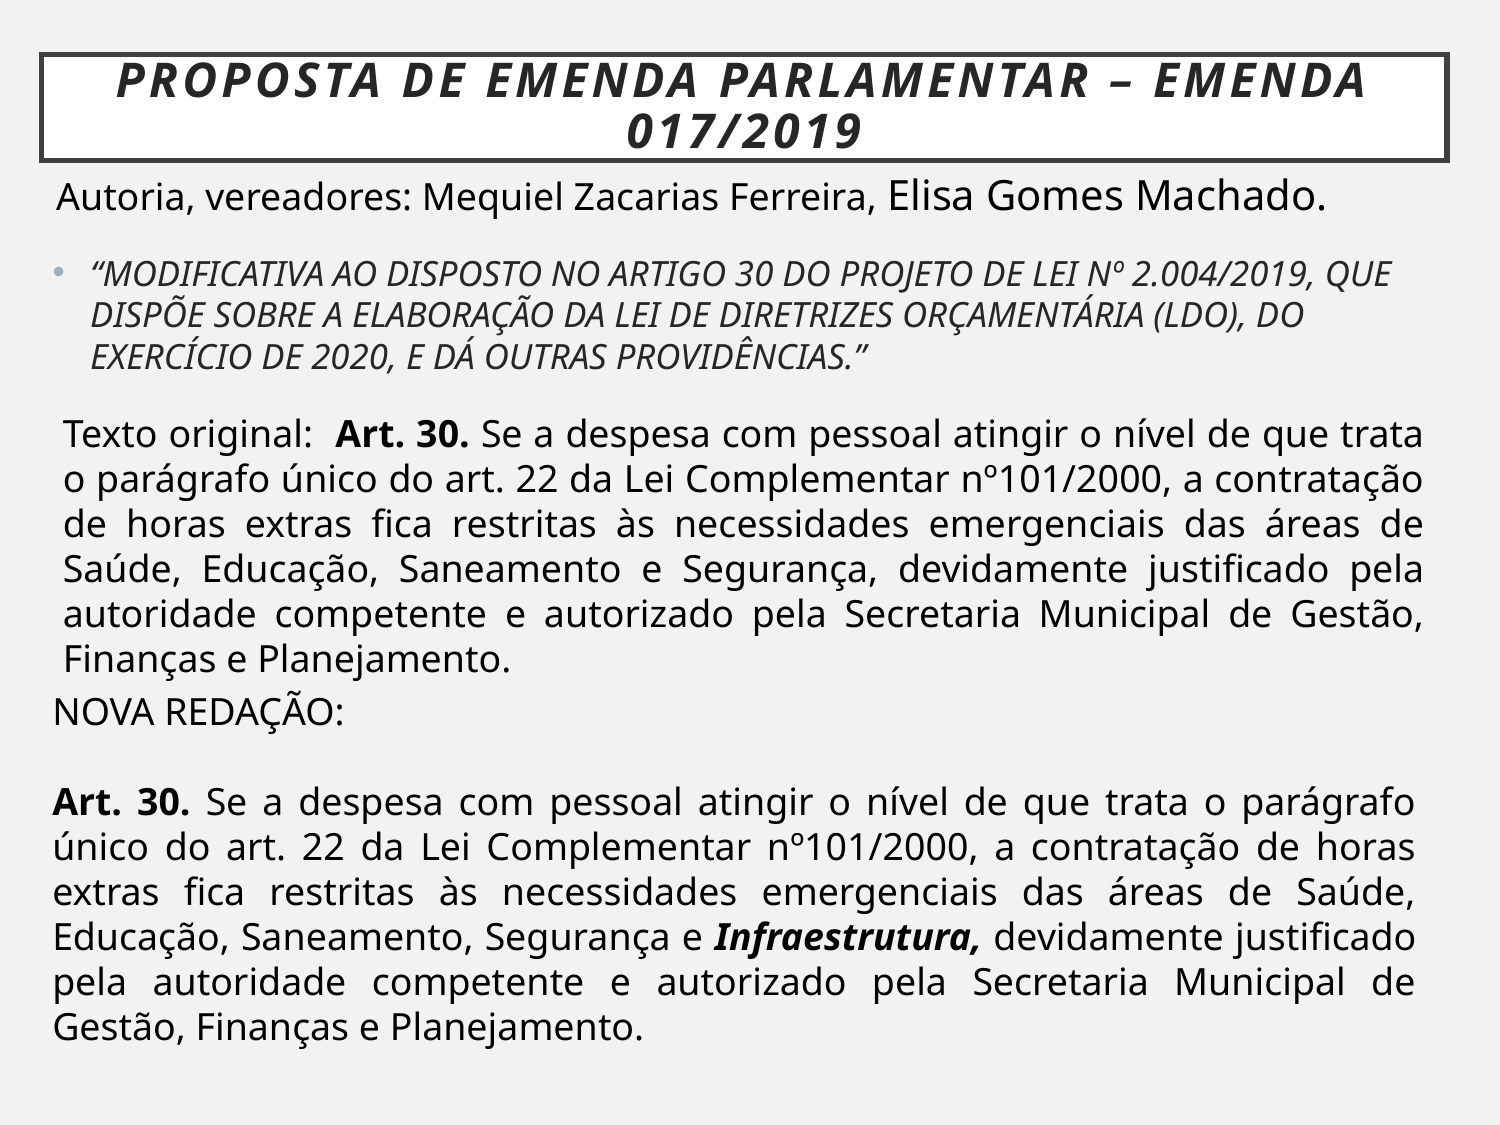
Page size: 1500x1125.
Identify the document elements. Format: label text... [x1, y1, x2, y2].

title Proposta de emenda parlamentar – Emenda 017/2019 [39, 52, 1450, 163]
text_box Texto original: Art. 30. Se a despesa com pessoal atingir o nível de que trata o parágrafo único do art. 22 da Lei Complementar nº101/2000, a contratação de horas extras fica restritas às necessidades emergenciais das áreas de Saúde, Educação, Saneamento e Segurança, devidamente justificado pela autoridade competente e autorizado pela Secretaria Municipal de Gestão, Finanças e Planejamento. [48, 402, 1440, 688]
text_box Autoria, vereadores: Mequiel Zacarias Ferreira, Elisa Gomes Machado. [41, 160, 1447, 226]
list “MODIFICATIVA AO DISPOSTO NO ARTIGO 30 DO PROJETO DE LEI Nº 2.004/2019, QUE DISPÕE SOBRE A ELABORAÇÃO DA LEI DE DIRETRIZES ORÇAMENTÁRIA (LDO), DO EXERCÍCIO DE 2020, E DÁ OUTRAS PROVIDÊNCIAS.” [37, 243, 1432, 386]
text_box NOVA REDAÇÃO: Art. 30. Se a despesa com pessoal atingir o nível de que trata o parágrafo único do art. 22 da Lei Complementar nº101/2000, a contratação de horas extras fica restritas às necessidades emergenciais das áreas de Saúde, Educação, Saneamento, Segurança e Infraestrutura, devidamente justificado pela autoridade competente e autorizado pela Secretaria Municipal de Gestão, Finanças e Planejamento. [37, 680, 1432, 1056]
